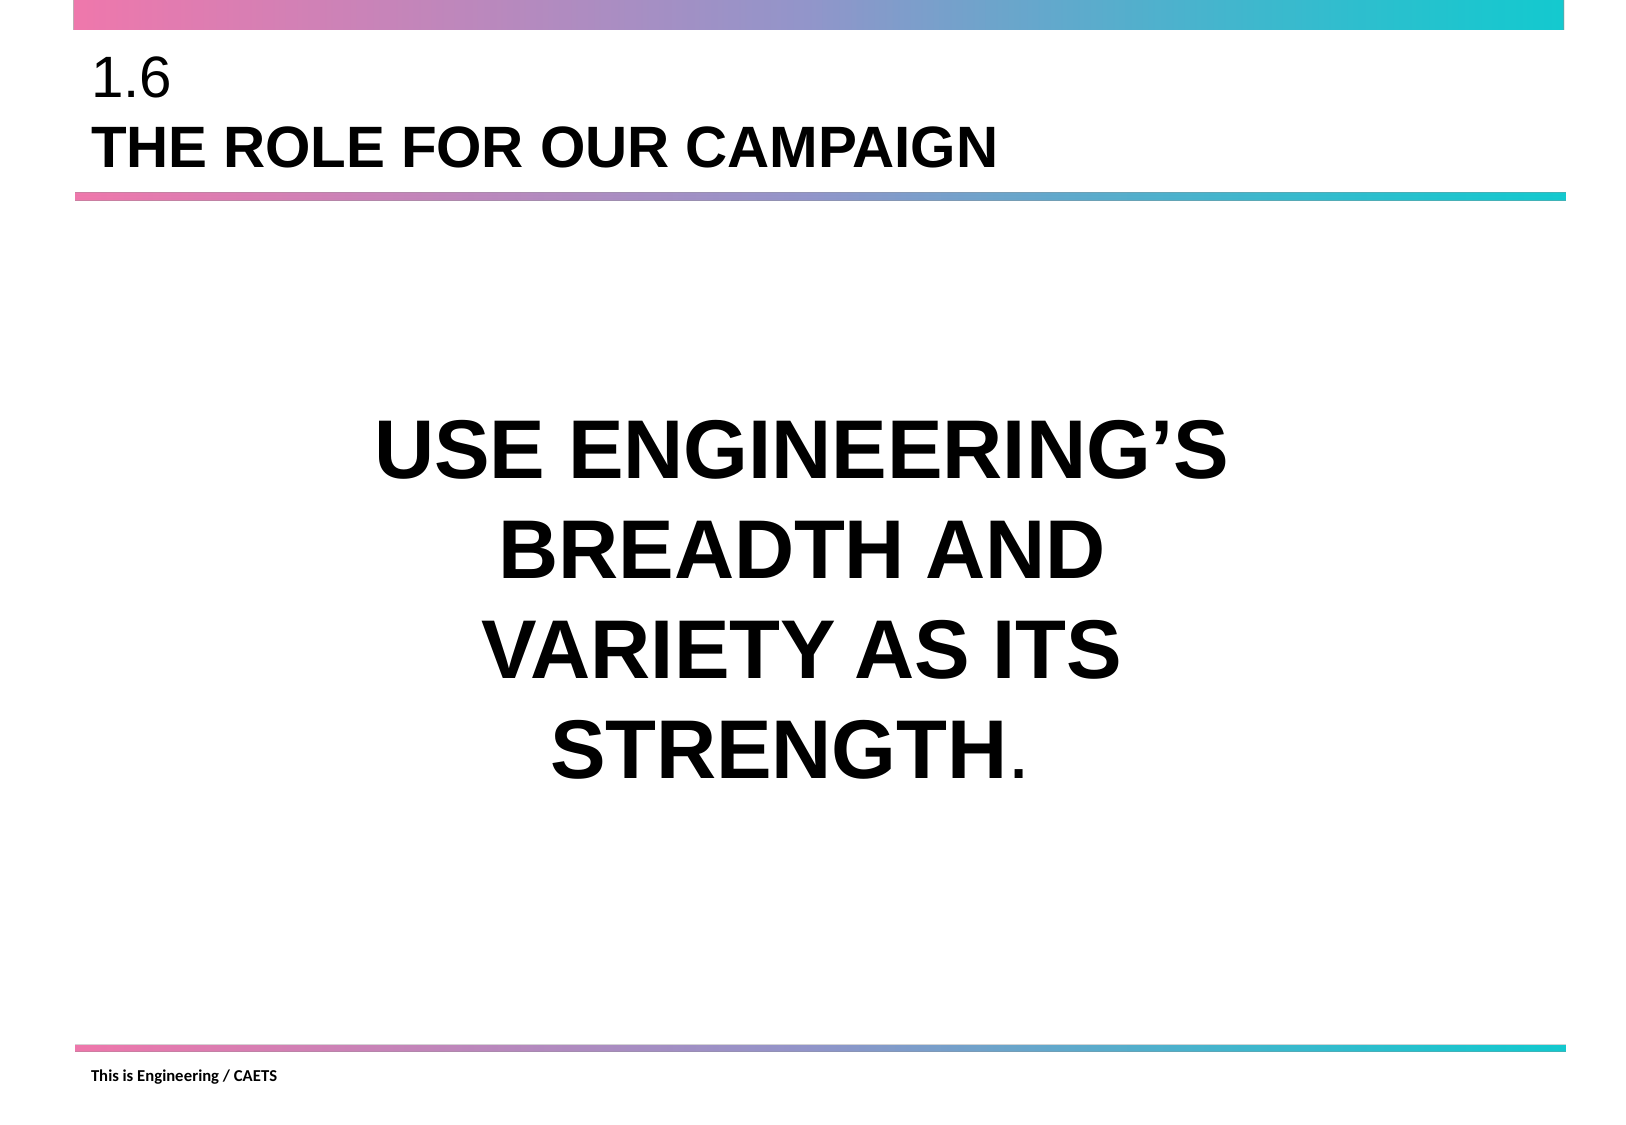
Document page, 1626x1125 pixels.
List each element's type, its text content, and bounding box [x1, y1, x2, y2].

text_box This is Engineering / CAETS [76, 1061, 748, 1093]
picture [58, 0, 1577, 30]
picture [60, 1043, 1579, 1052]
picture [60, 190, 1579, 201]
text_box USE ENGINEERING’S BREADTH AND VARIETY AS ITS STRENGTH. [330, 388, 1275, 803]
text_box 1.6 THE ROLE FOR OUR CAMPAIGN [76, 38, 1060, 187]
